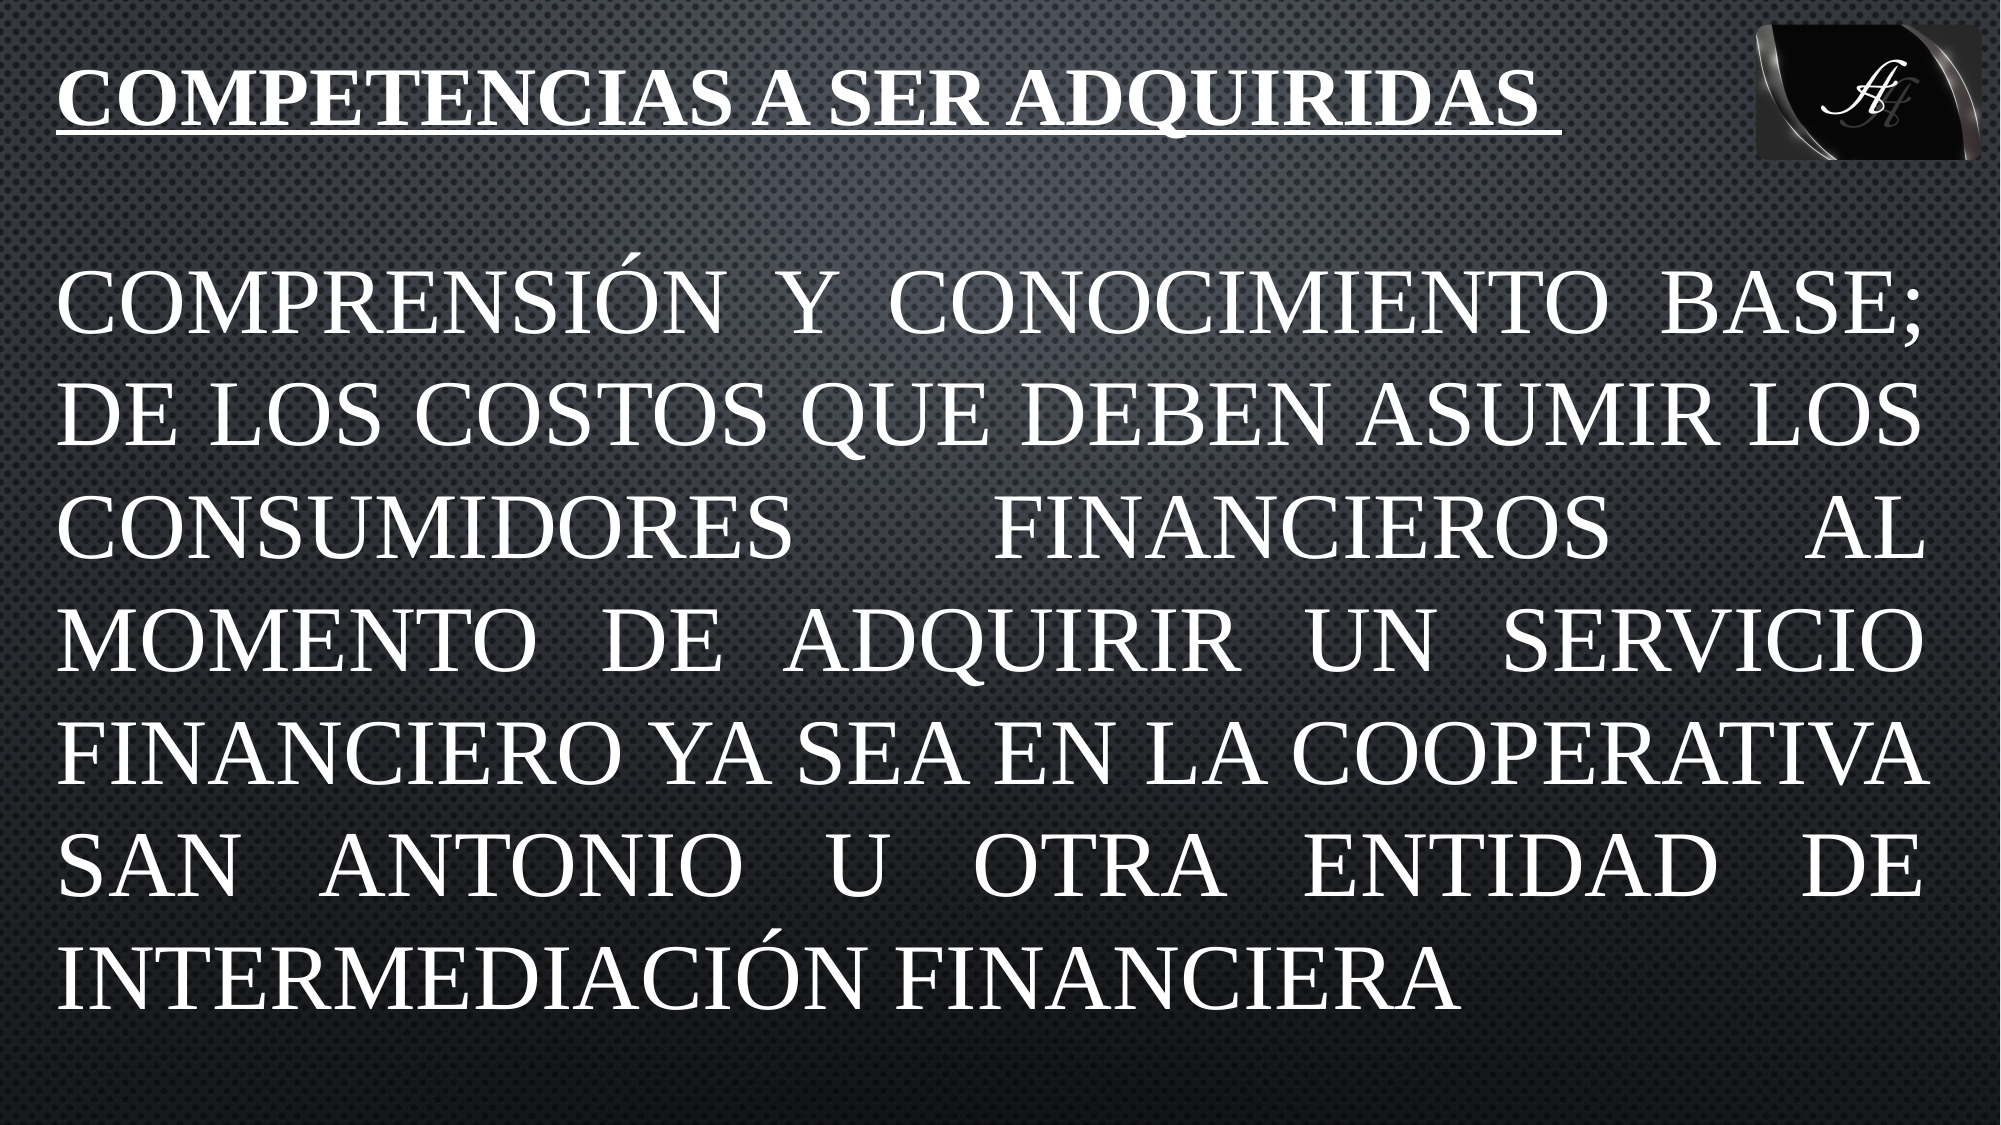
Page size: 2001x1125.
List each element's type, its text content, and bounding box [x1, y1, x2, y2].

title COMPETENCIAS A SER ADQUIRIDAS [40, 24, 1621, 160]
list Comprensión y conocimiento base; de los costos que deben asumir los consumidores financieros al momento de adquirir un servicio financiero ya sea en la cooperativa san Antonio u otra entidad de intermediación financiera [40, 225, 1944, 1042]
picture [1755, 24, 1982, 161]
